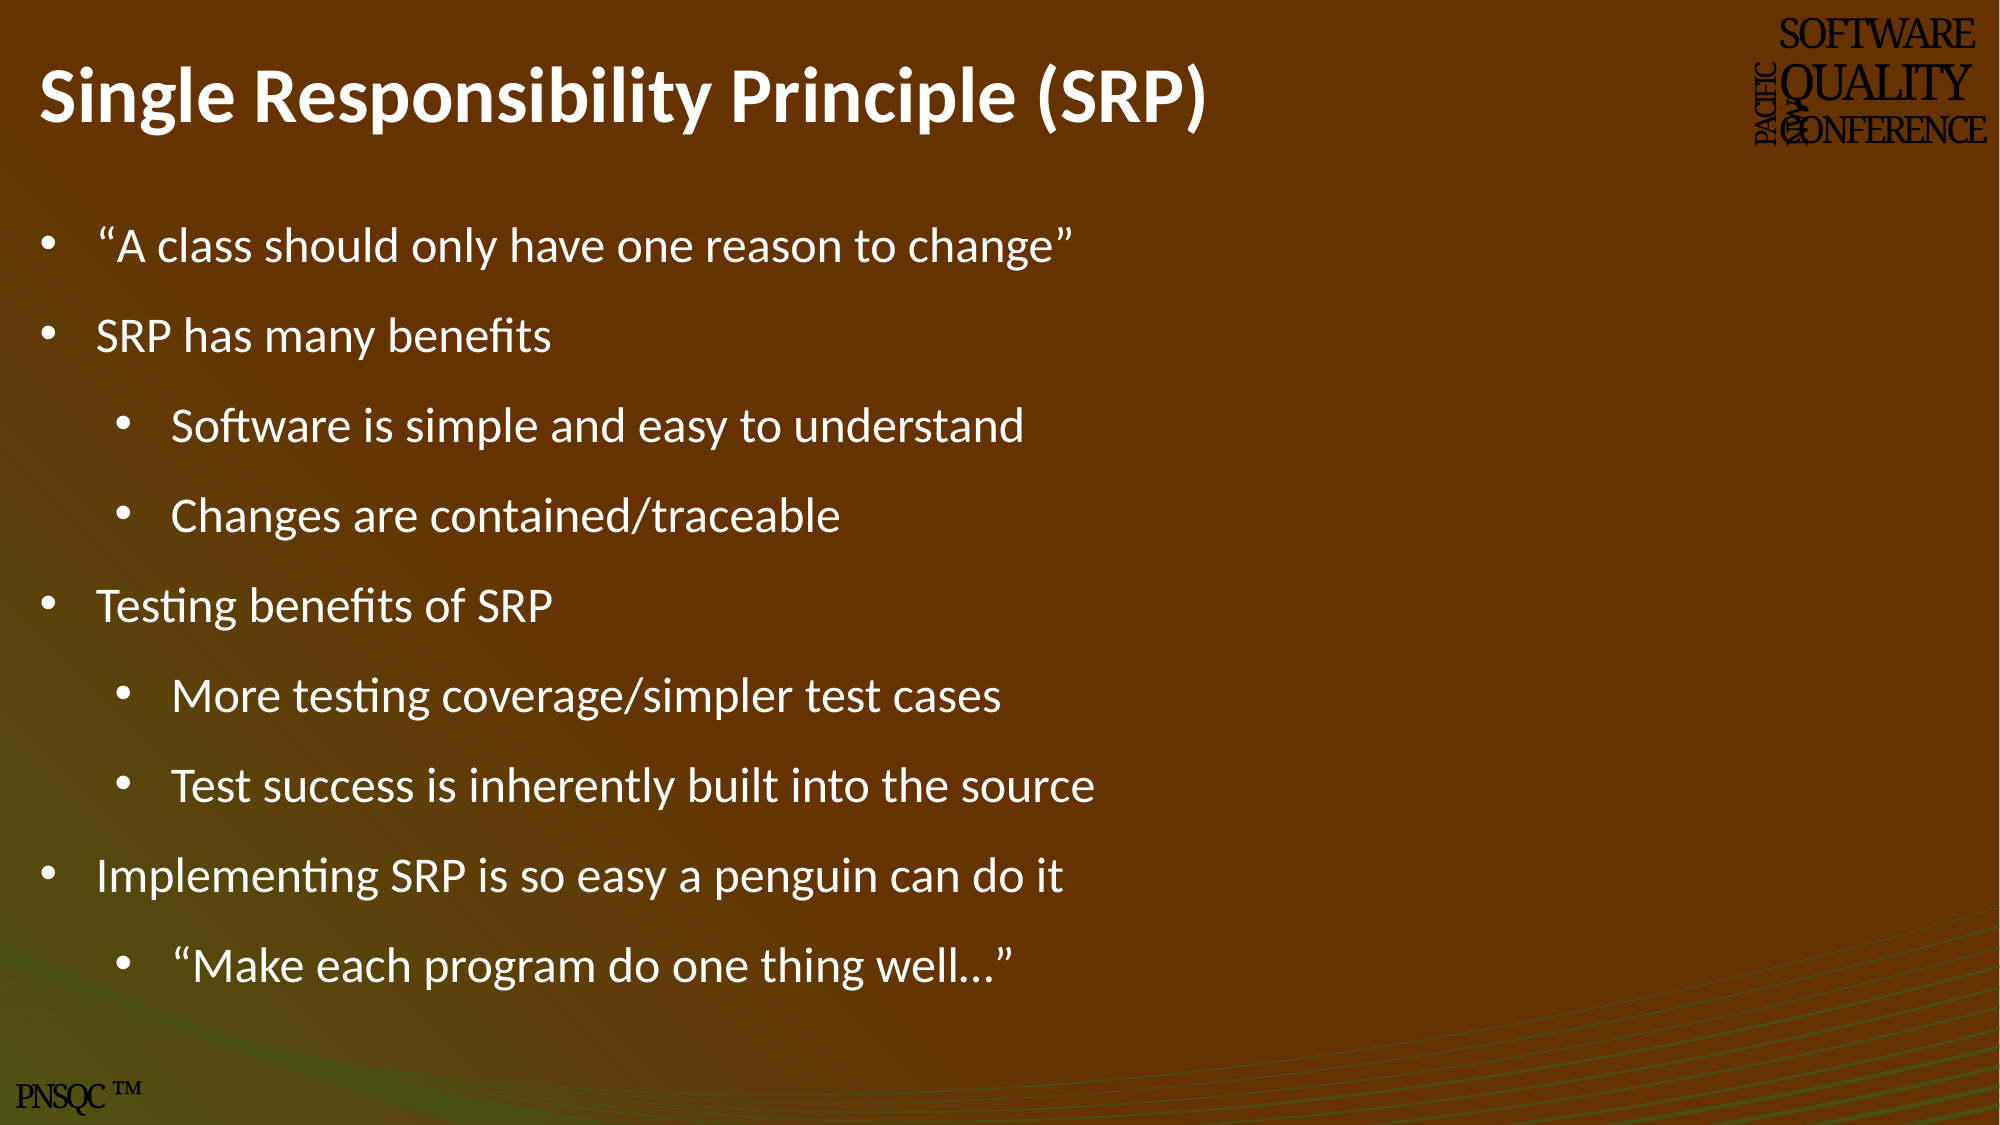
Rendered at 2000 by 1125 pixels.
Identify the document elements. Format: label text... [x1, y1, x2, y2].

title Single Responsibility Principle (SRP) [24, 12, 1525, 148]
text_box SOFTWARE QUALITY CONFERENCE [1778, 12, 1989, 153]
text_box PNSQC ™ [0, 1068, 163, 1125]
text_box “A class should only have one reason to change” SRP has many benefits Software is simple and easy to understand Changes are contained/traceable Testing benefits of SRP More testing coverage/simpler test cases Test success is inherently built into the source Implementing SRP is so easy a penguin can do it “Make each program do one thing well…” [24, 174, 1925, 1000]
text_box PACIFIC NW [1750, 9, 1814, 148]
